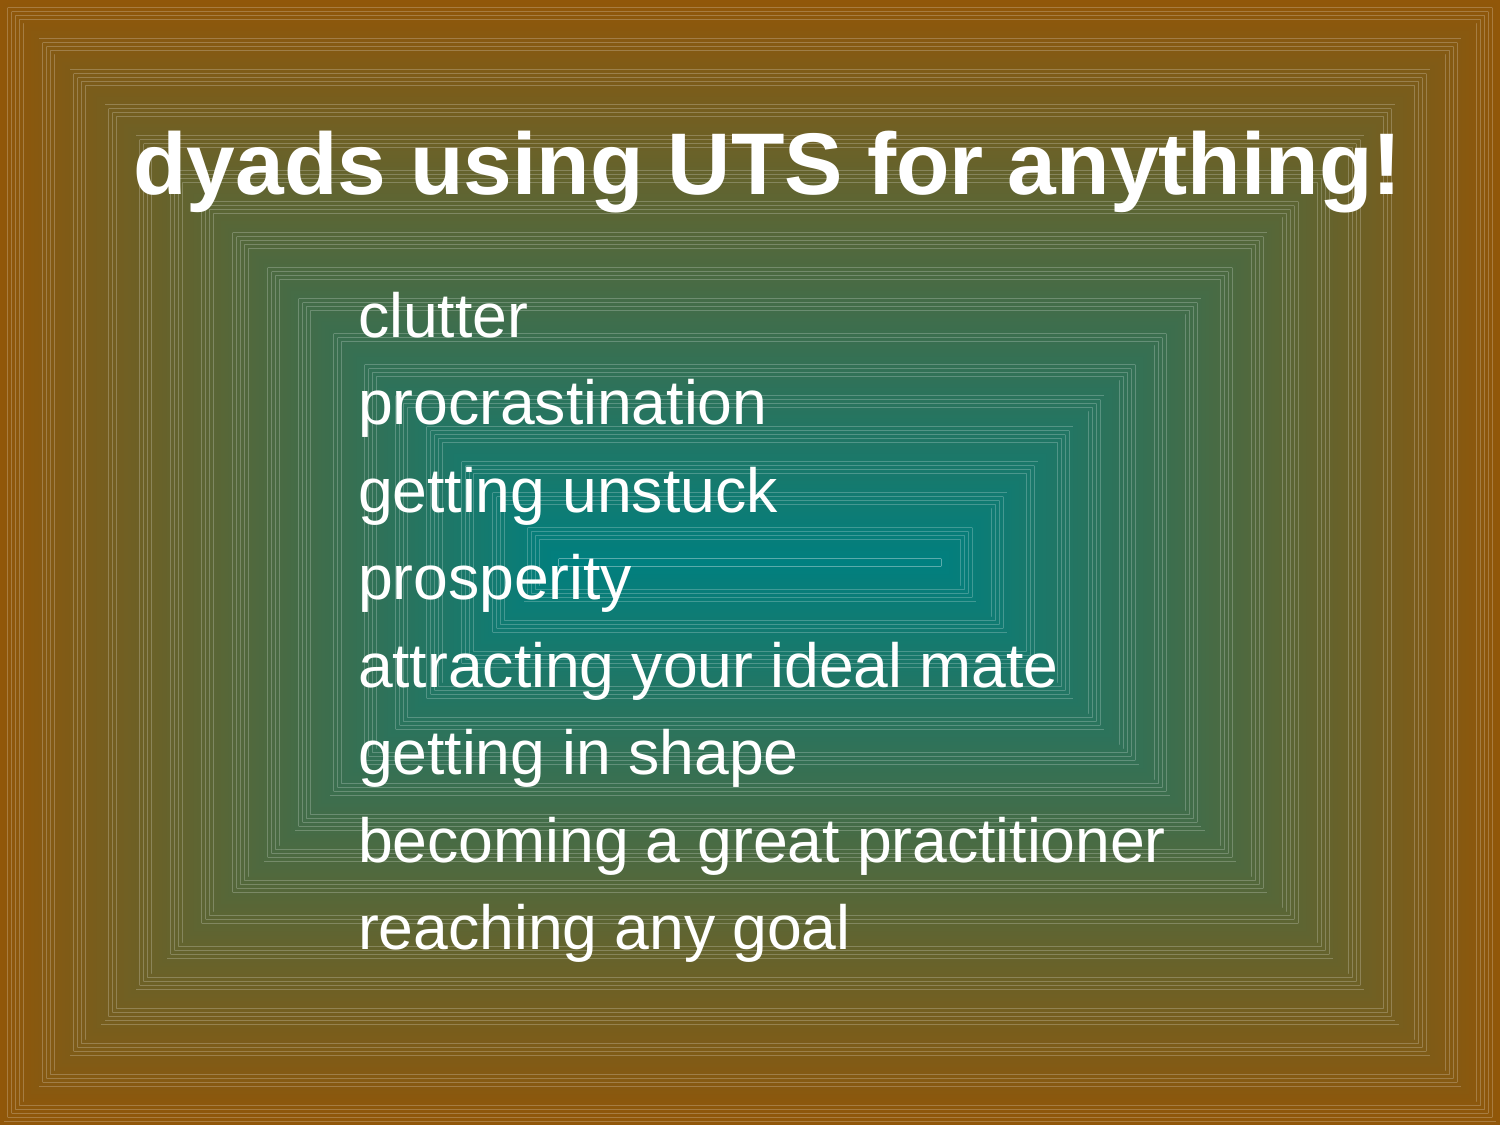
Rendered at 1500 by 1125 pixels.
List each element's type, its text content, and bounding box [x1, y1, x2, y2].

text_box dyads using UTS for anything! clutter procrastination getting unstuck prosperity attracting your ideal mate getting in shape becoming a great practitioner reaching any goal [118, 99, 1418, 970]
